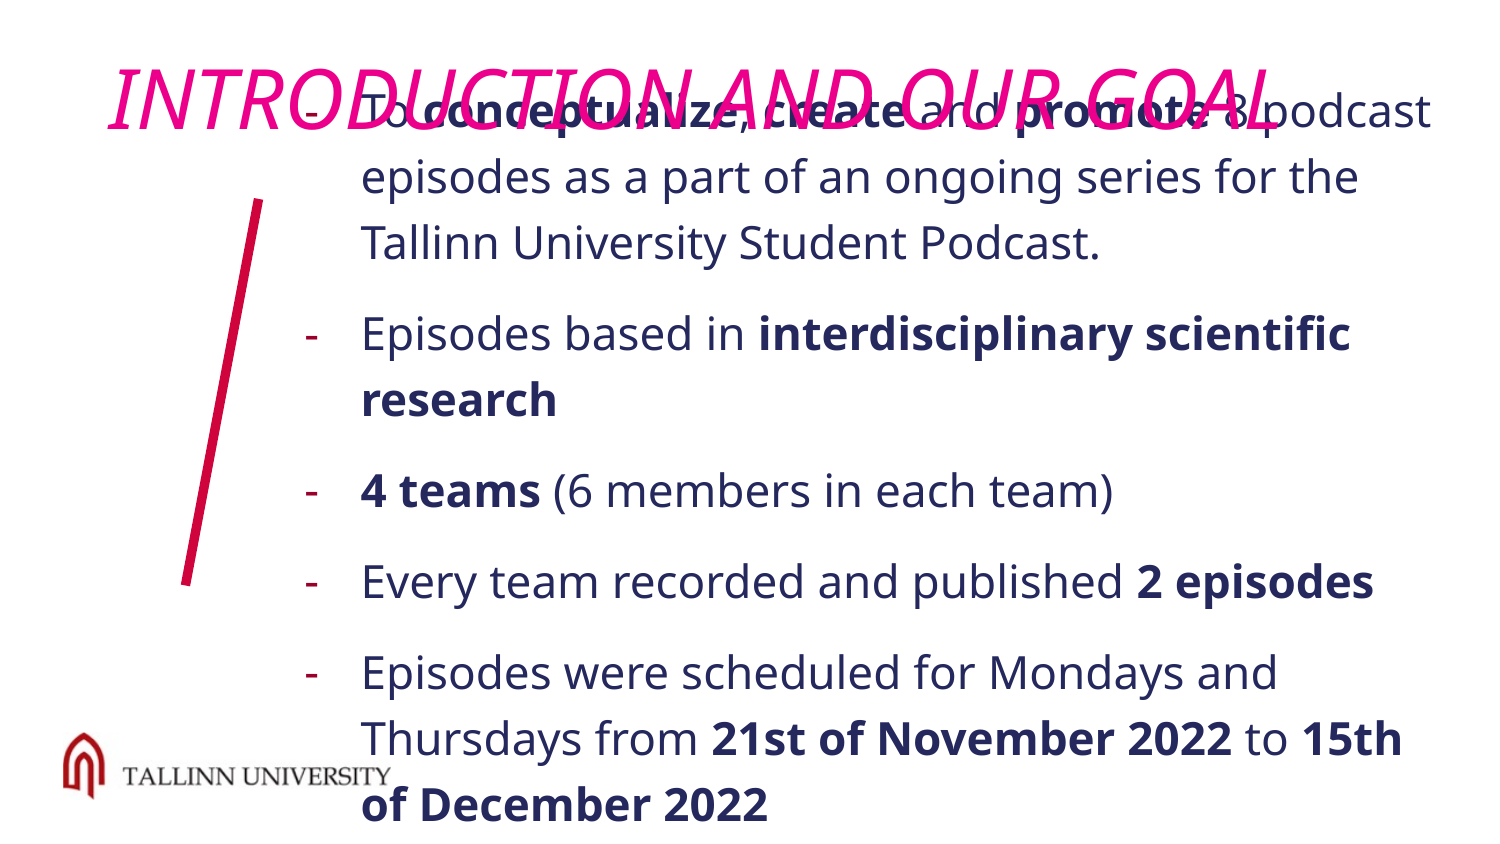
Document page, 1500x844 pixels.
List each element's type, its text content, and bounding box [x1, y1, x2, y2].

picture [63, 732, 391, 800]
title INTRODUCTION AND OUR GOAL [94, 47, 1406, 155]
title To conceptualize, create and promote 8 podcast episodes as a part of an ongoing series for the Tallinn University Student Podcast. Episodes based in interdisciplinary scientific research 4 teams (6 members in each team) Every team recorded and published 2 episodes Episodes were scheduled for Mondays and Thursdays from 21st of November 2022 to 15th of December 2022 [289, 170, 1450, 724]
